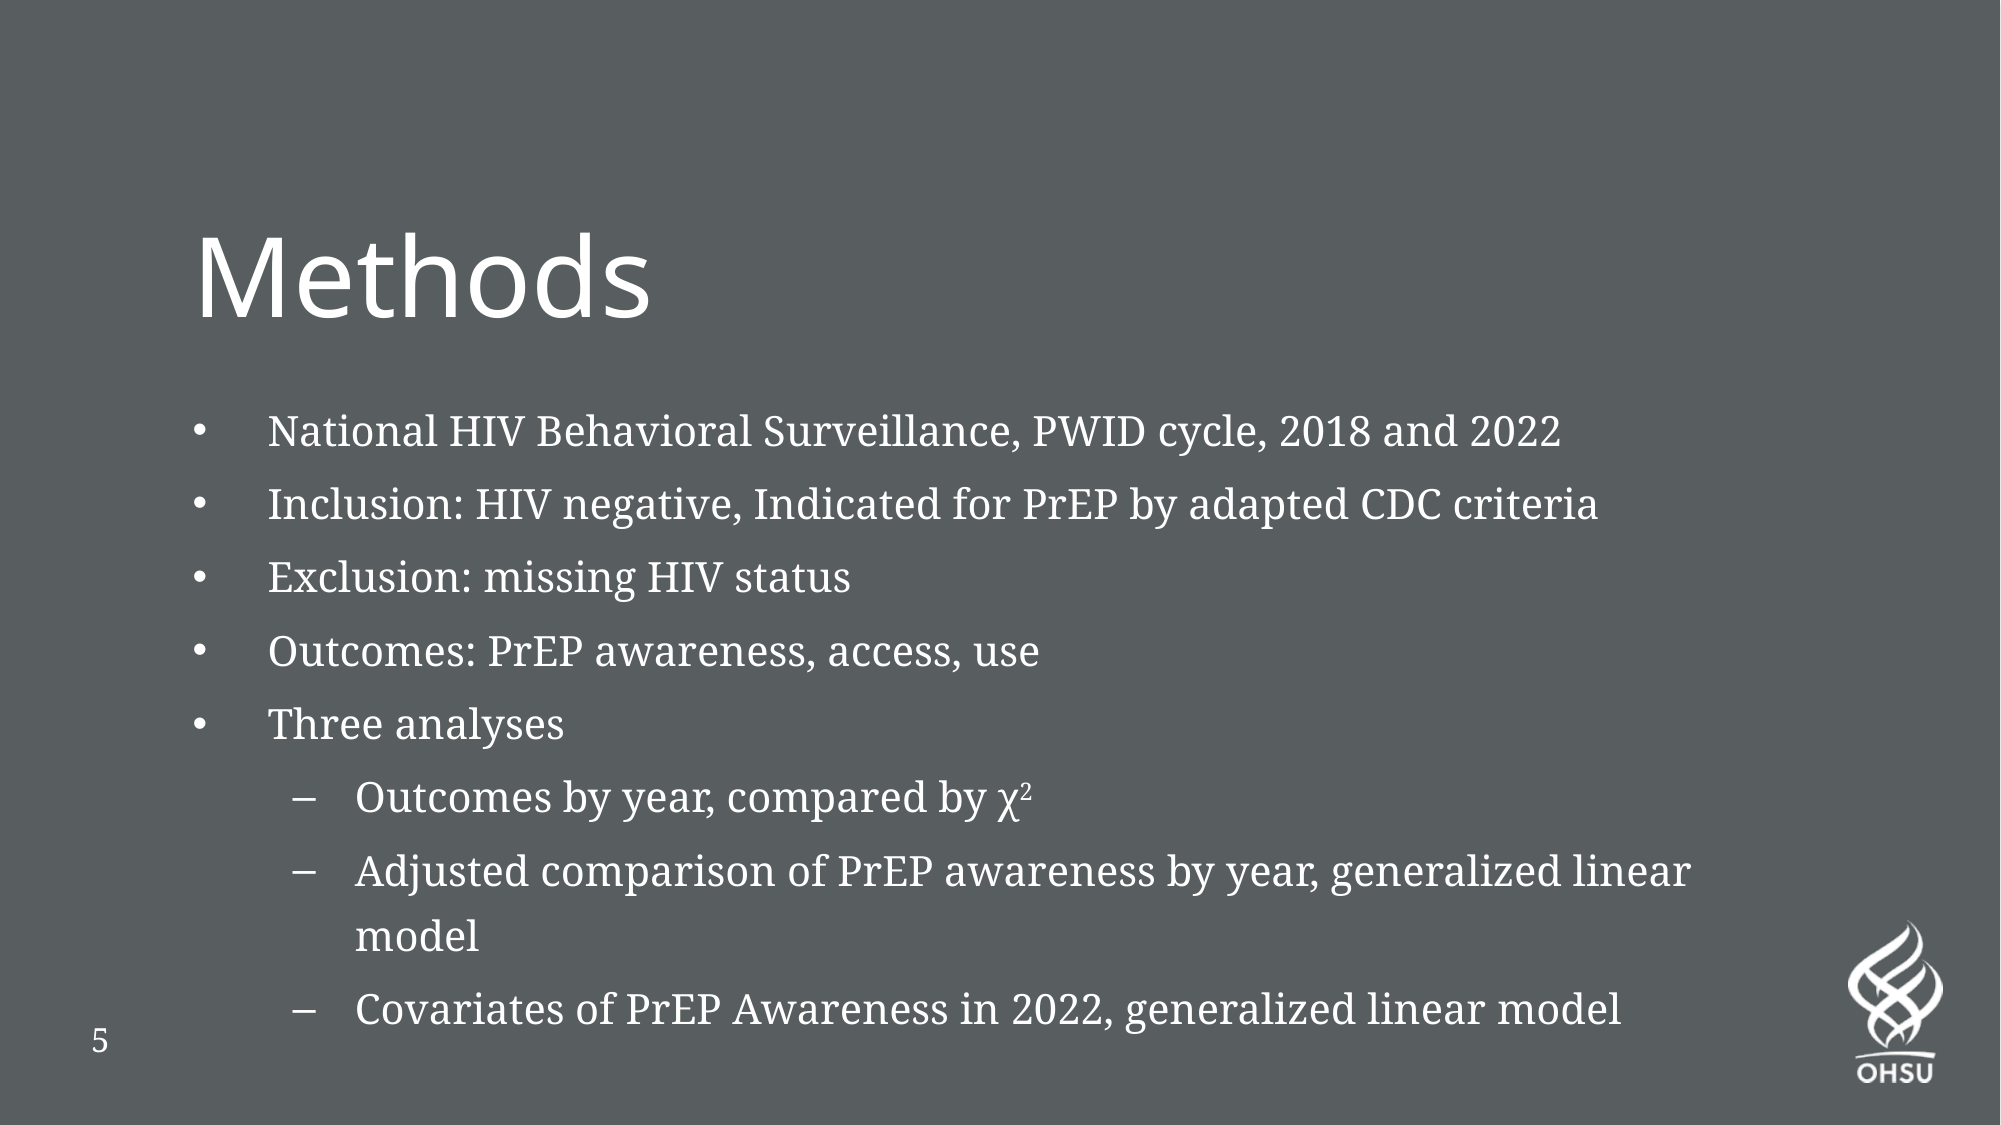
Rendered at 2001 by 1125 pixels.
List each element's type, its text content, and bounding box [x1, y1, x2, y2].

title Methods [177, 179, 1826, 367]
list National HIV Behavioral Surveillance, PWID cycle, 2018 and 2022 Inclusion: HIV negative, Indicated for PrEP by adapted CDC criteria Exclusion: missing HIV status Outcomes: PrEP awareness, access, use Three analyses Outcomes by year, compared by χ2 Adjusted comparison of PrEP awareness by year, generalized linear model Covariates of PrEP Awareness in 2022, generalized linear model [177, 381, 1826, 876]
picture [1848, 920, 1943, 1083]
